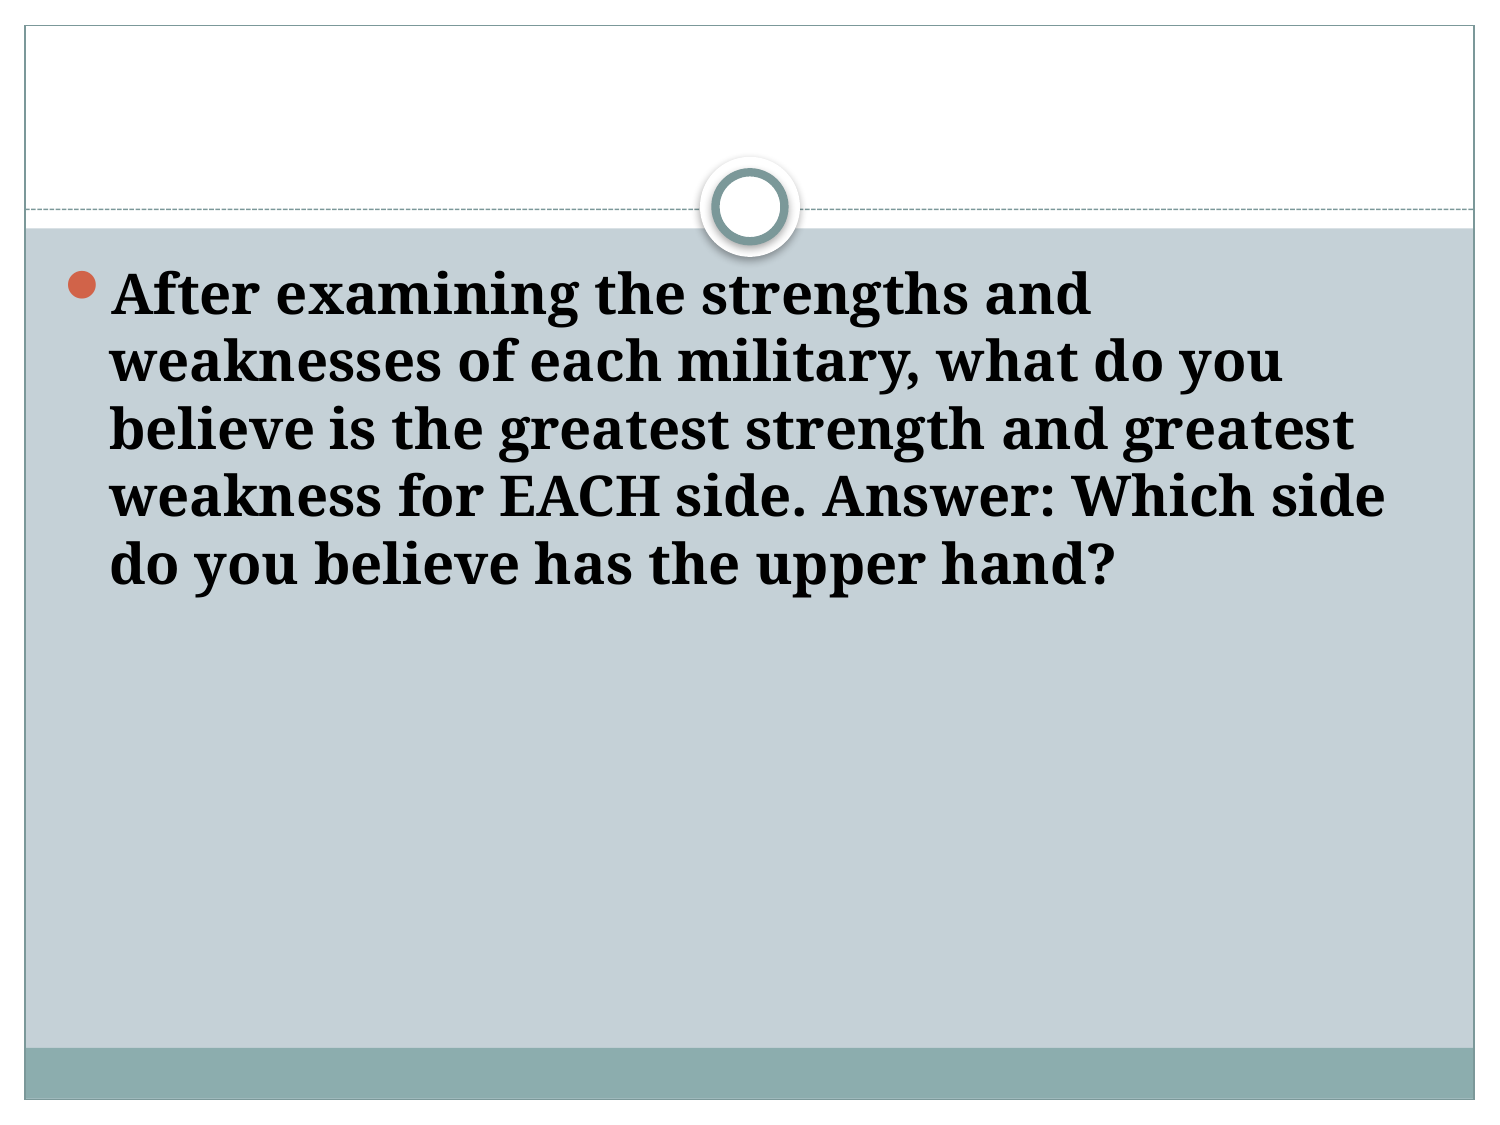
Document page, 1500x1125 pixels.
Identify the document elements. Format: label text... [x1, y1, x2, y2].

list After examining the strengths and weaknesses of each military, what do you believe is the greatest strength and greatest weakness for EACH side. Answer: Which side do you believe has the upper hand? [49, 250, 1445, 1001]
